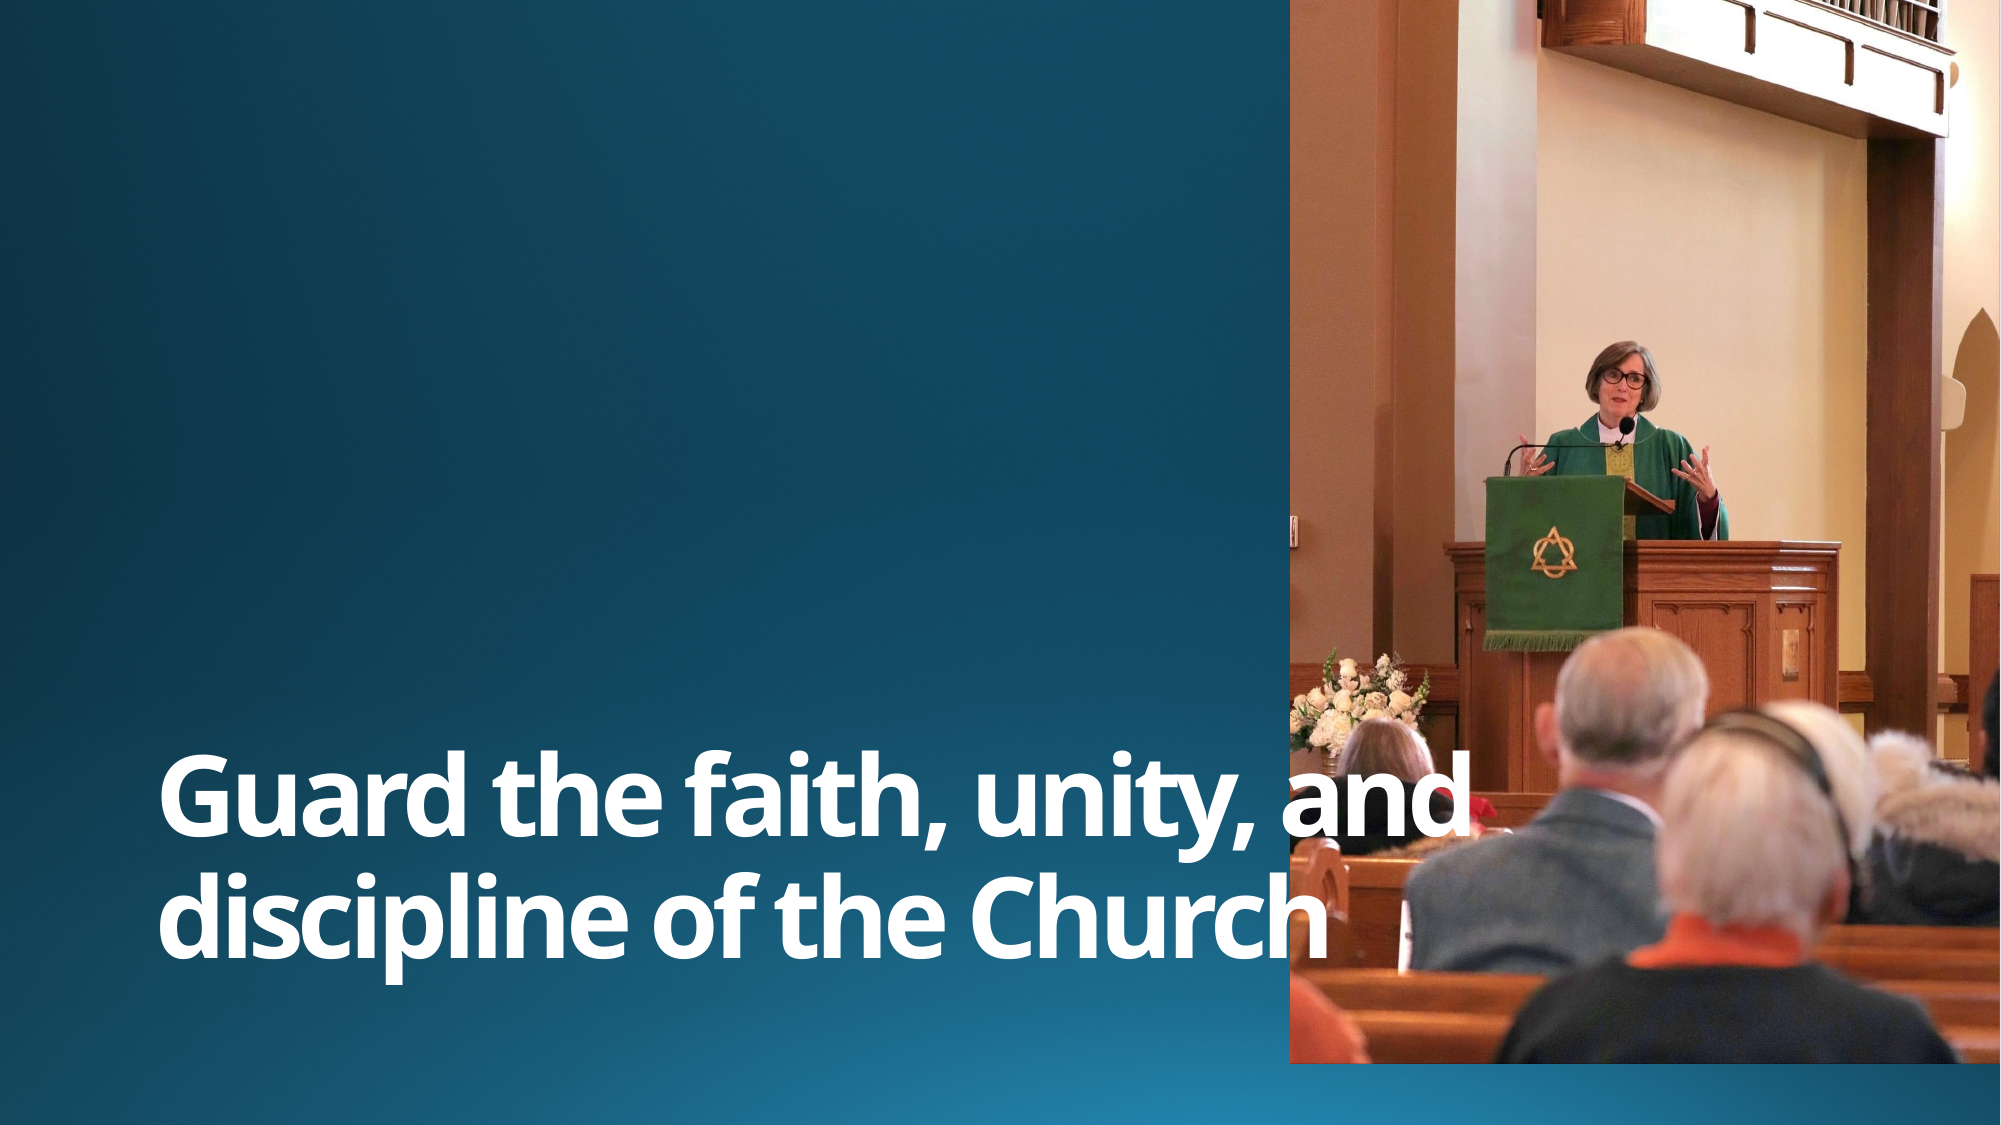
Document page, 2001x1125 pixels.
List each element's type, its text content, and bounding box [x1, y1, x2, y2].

picture [0, 0, 2001, 1125]
title Guard the faith, unity, and discipline of the Church [140, 732, 1290, 1002]
